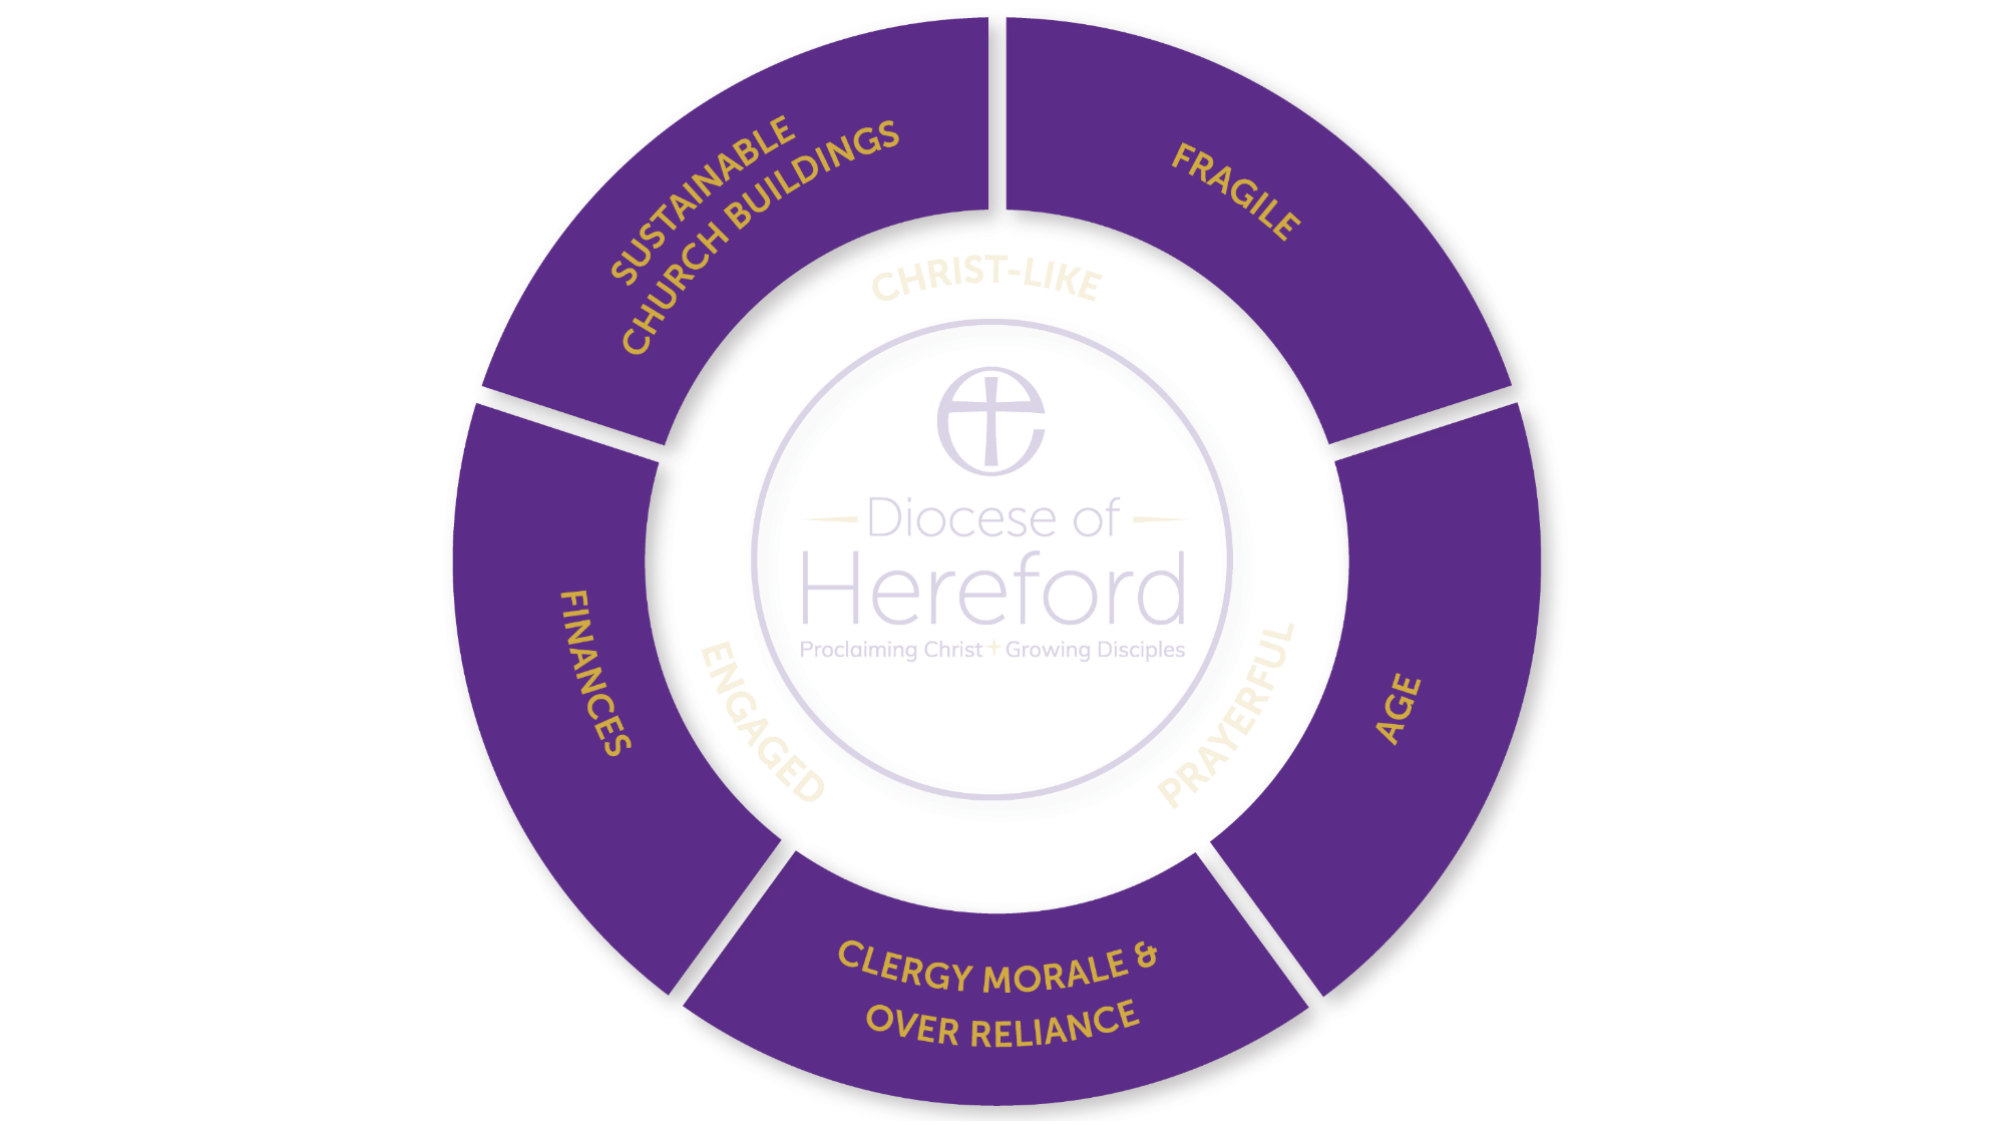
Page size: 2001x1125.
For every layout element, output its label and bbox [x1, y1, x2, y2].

picture [426, 3, 1574, 1122]
